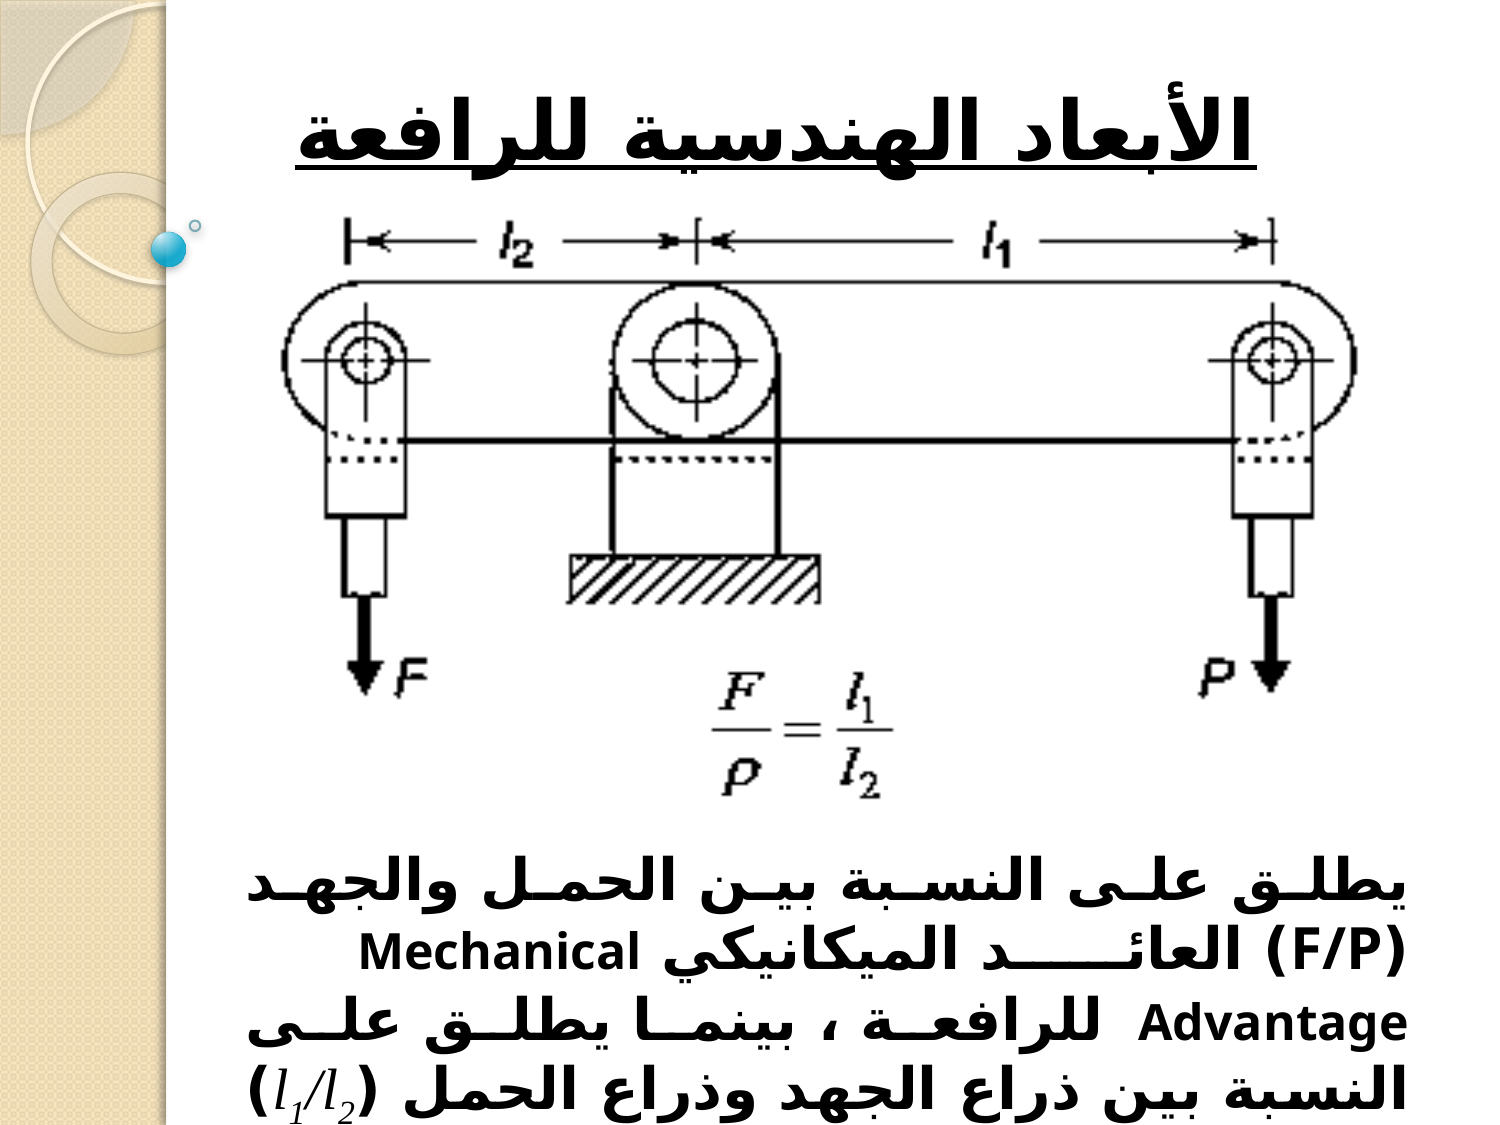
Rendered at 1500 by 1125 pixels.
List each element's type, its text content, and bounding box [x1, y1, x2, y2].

picture [241, 196, 1371, 811]
title الأبعاد الهندسية للرافعة [206, 42, 1376, 185]
text_box يطلق على النسبة بين الحمل والجهد (F/P) العائد الميكانيكي Mechanical Advantage للرافعة ، بينما يطلق على النسبة بين ذراع الجهد وذراع الحمل (l1/l2) التأثير الفعال Leverage للرافعة [231, 834, 1425, 1125]
